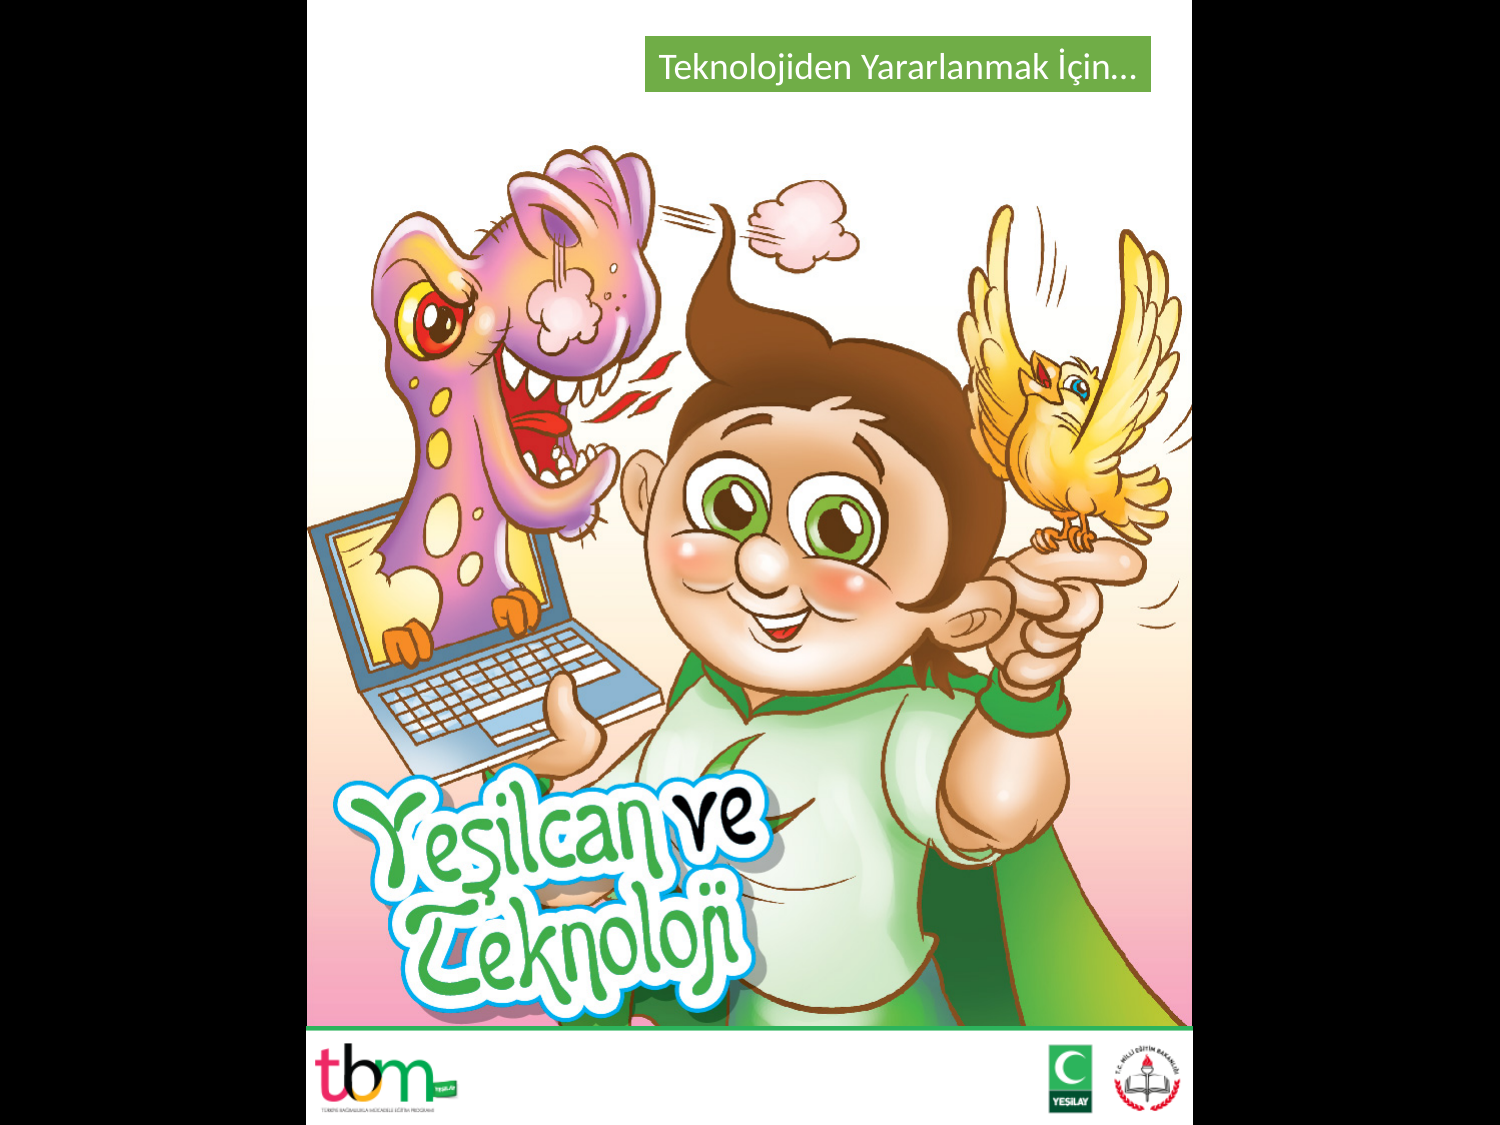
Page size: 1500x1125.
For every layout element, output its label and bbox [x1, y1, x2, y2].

picture [306, 0, 1193, 1125]
